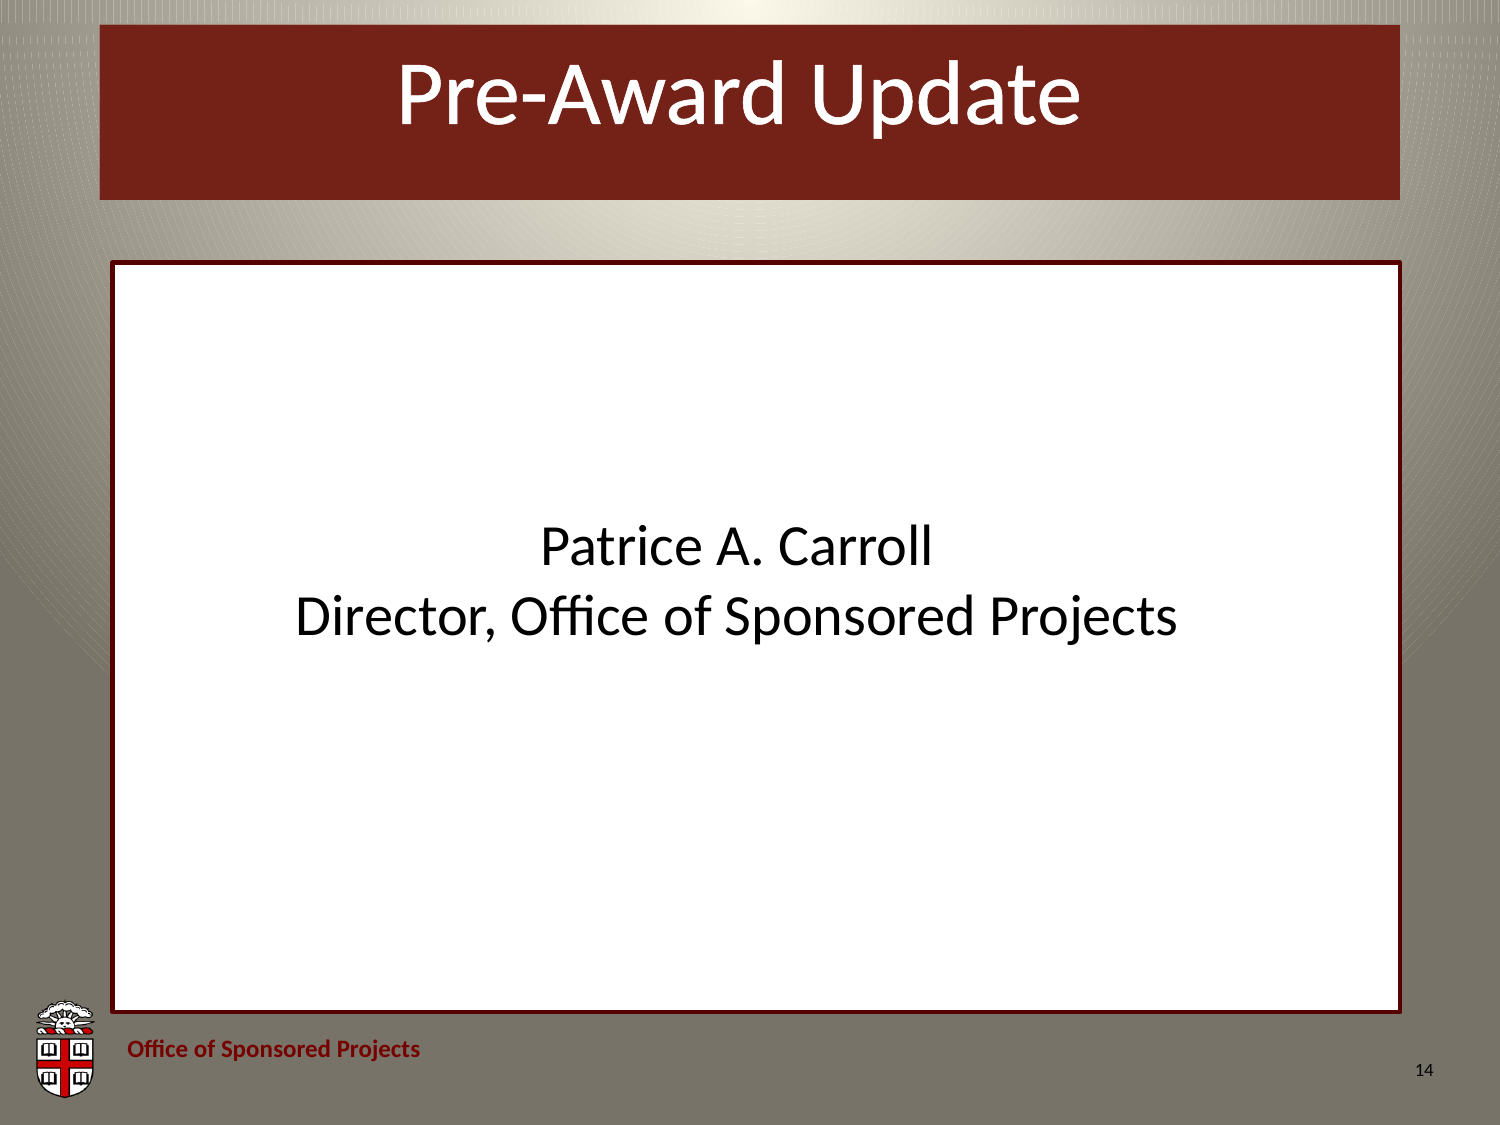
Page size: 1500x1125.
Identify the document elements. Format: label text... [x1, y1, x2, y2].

picture [24, 999, 114, 1099]
title Pre-Award Update [99, 24, 1400, 200]
slide_number 14 [1400, 1050, 1500, 1110]
text_box Patrice A. Carroll Director, Office of Sponsored Projects [275, 499, 1200, 655]
